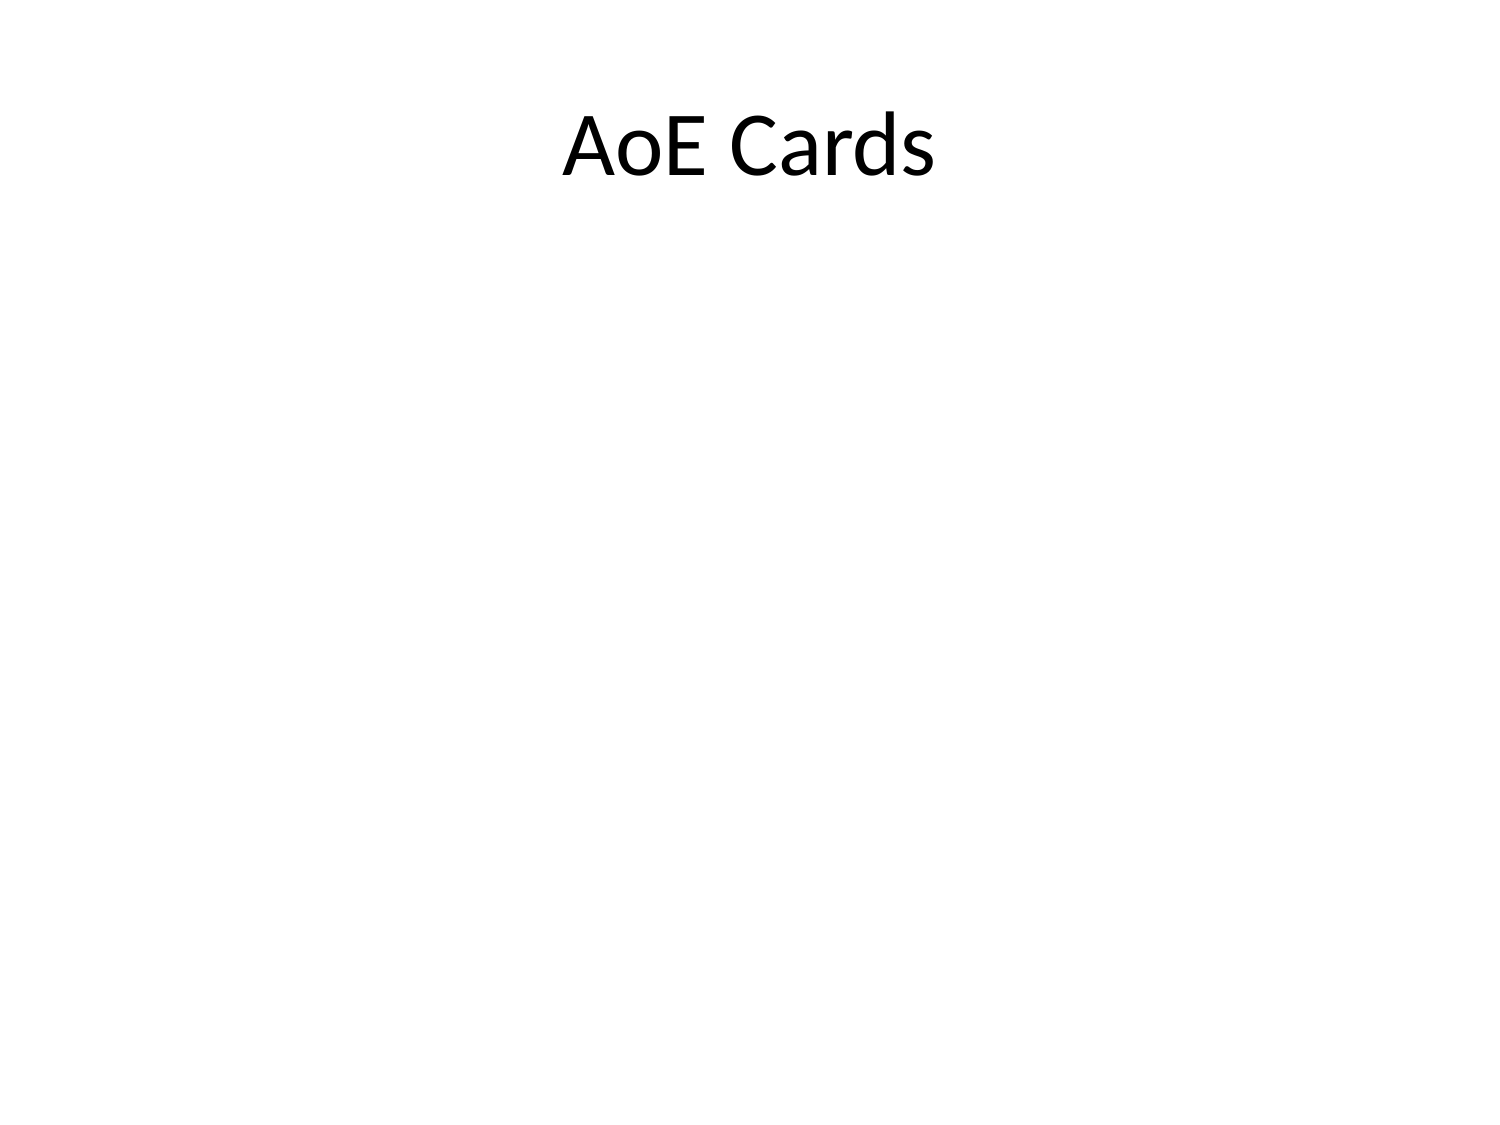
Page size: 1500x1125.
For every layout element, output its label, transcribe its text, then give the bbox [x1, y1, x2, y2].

title AoE Cards [75, 45, 1425, 233]
